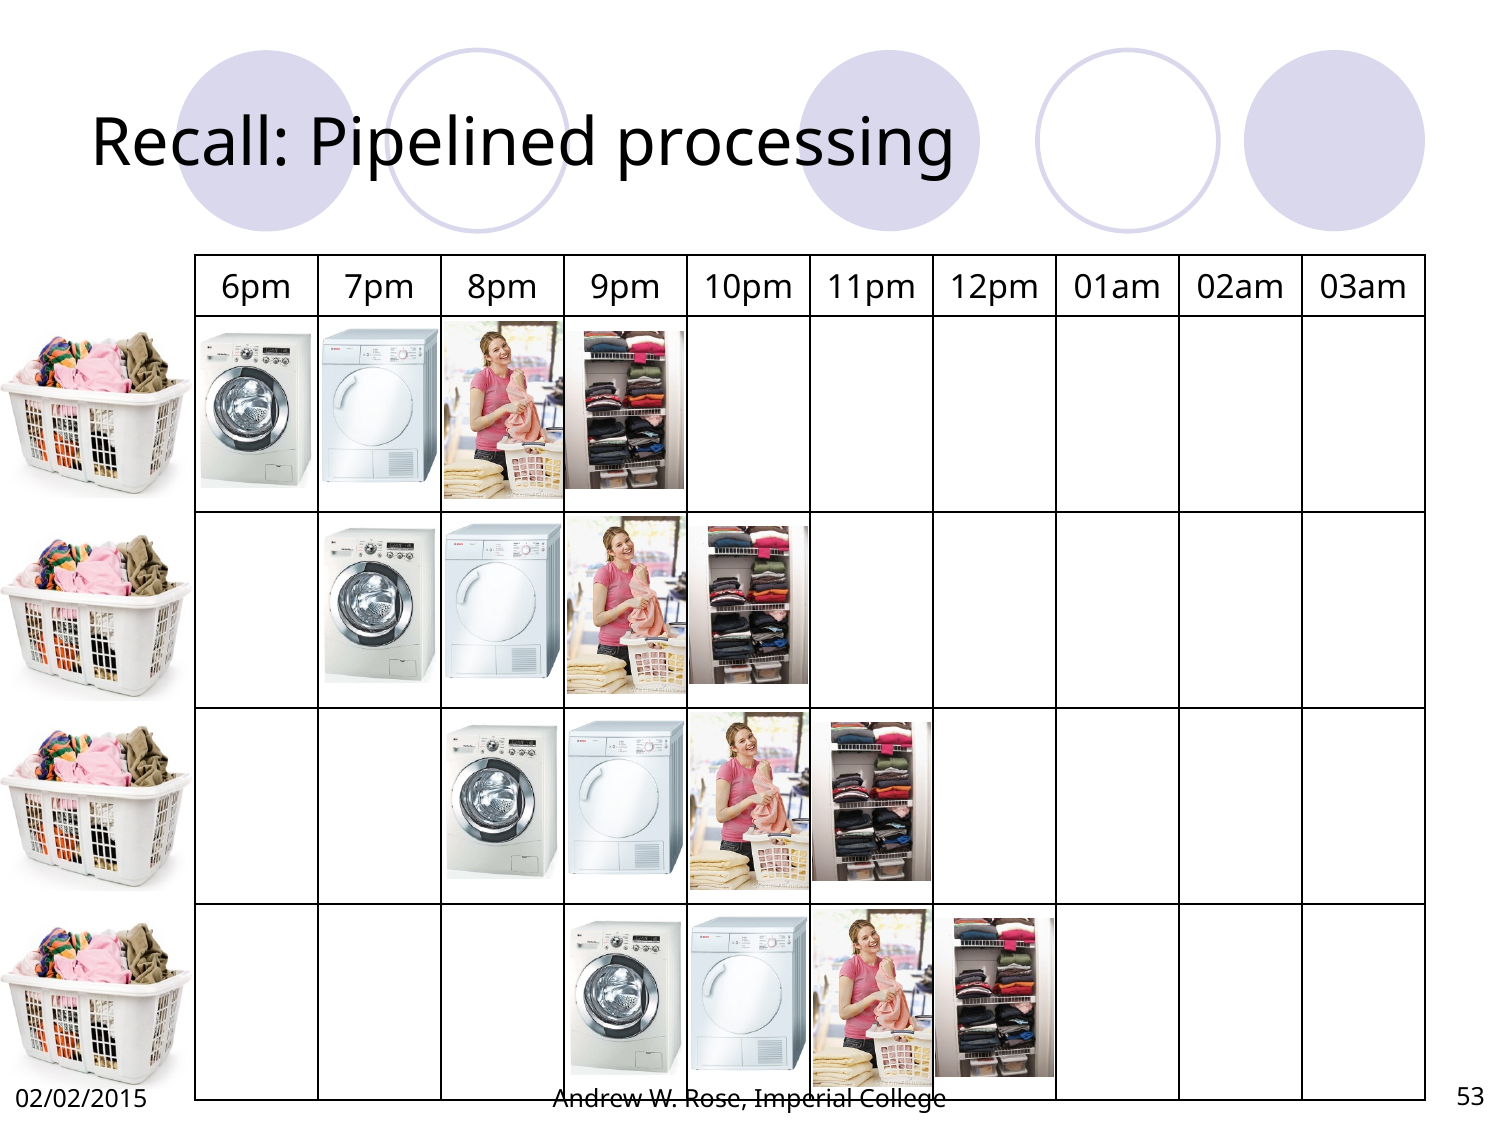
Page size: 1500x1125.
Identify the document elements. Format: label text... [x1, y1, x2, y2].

table_cell [565, 702, 686, 707]
table_cell [196, 905, 317, 1070]
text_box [196, 320, 685, 499]
table_cell [1303, 513, 1424, 707]
table_cell [811, 513, 932, 707]
table_cell [196, 709, 317, 903]
table_cell [1180, 709, 1301, 903]
table_header 6pm [196, 256, 317, 315]
table_header 03am [1303, 256, 1424, 315]
table_header 7pm [319, 256, 440, 315]
table_cell [1057, 513, 1178, 707]
picture [0, 919, 194, 1089]
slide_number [0, 1070, 350, 1125]
table_cell [688, 899, 809, 903]
title Recall: Pipelined processing [75, 45, 1425, 233]
table_header 02am [1180, 256, 1301, 315]
table_cell [565, 317, 686, 321]
table_cell [1057, 709, 1178, 903]
table_cell [319, 709, 440, 903]
table_cell [934, 513, 1055, 707]
table_cell [319, 507, 440, 511]
table_cell [442, 898, 563, 903]
table_cell [811, 317, 932, 511]
picture [0, 721, 194, 892]
picture [0, 328, 194, 498]
slide_number 53 [1149, 1070, 1500, 1125]
table_cell [1303, 905, 1424, 1070]
table_cell [1180, 905, 1301, 1070]
table_cell [565, 899, 686, 903]
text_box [319, 516, 808, 694]
table_header 8pm [442, 256, 563, 315]
table_cell [319, 905, 440, 1099]
table_cell [1303, 709, 1424, 903]
picture [0, 531, 194, 701]
table_cell [934, 317, 1055, 511]
table_cell [1057, 317, 1178, 511]
table_cell [811, 897, 932, 903]
table_cell [442, 702, 563, 707]
table_cell [988, 1094, 1055, 1099]
table_cell [688, 700, 809, 707]
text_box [565, 908, 1054, 1087]
table_header 01am [1057, 256, 1178, 315]
table_cell [934, 709, 1055, 903]
table_cell [811, 709, 932, 713]
table_cell [1057, 905, 1178, 1099]
table_header 9pm [565, 256, 686, 315]
table_cell [442, 905, 563, 1099]
table_header 10pm [688, 256, 809, 315]
table_cell [442, 507, 563, 511]
table_cell [1180, 317, 1301, 511]
footer Andrew W. Rose, Imperial College [512, 1070, 988, 1125]
table_cell [196, 513, 317, 707]
table_cell [319, 701, 440, 707]
table_cell [934, 905, 1055, 909]
table_cell [1180, 513, 1301, 707]
table_cell [565, 505, 686, 511]
table_cell [196, 506, 317, 511]
table_header 11pm [811, 256, 932, 315]
table_cell [688, 317, 809, 511]
table_header 12pm [934, 256, 1055, 315]
table_cell [1303, 317, 1424, 511]
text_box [442, 712, 931, 891]
